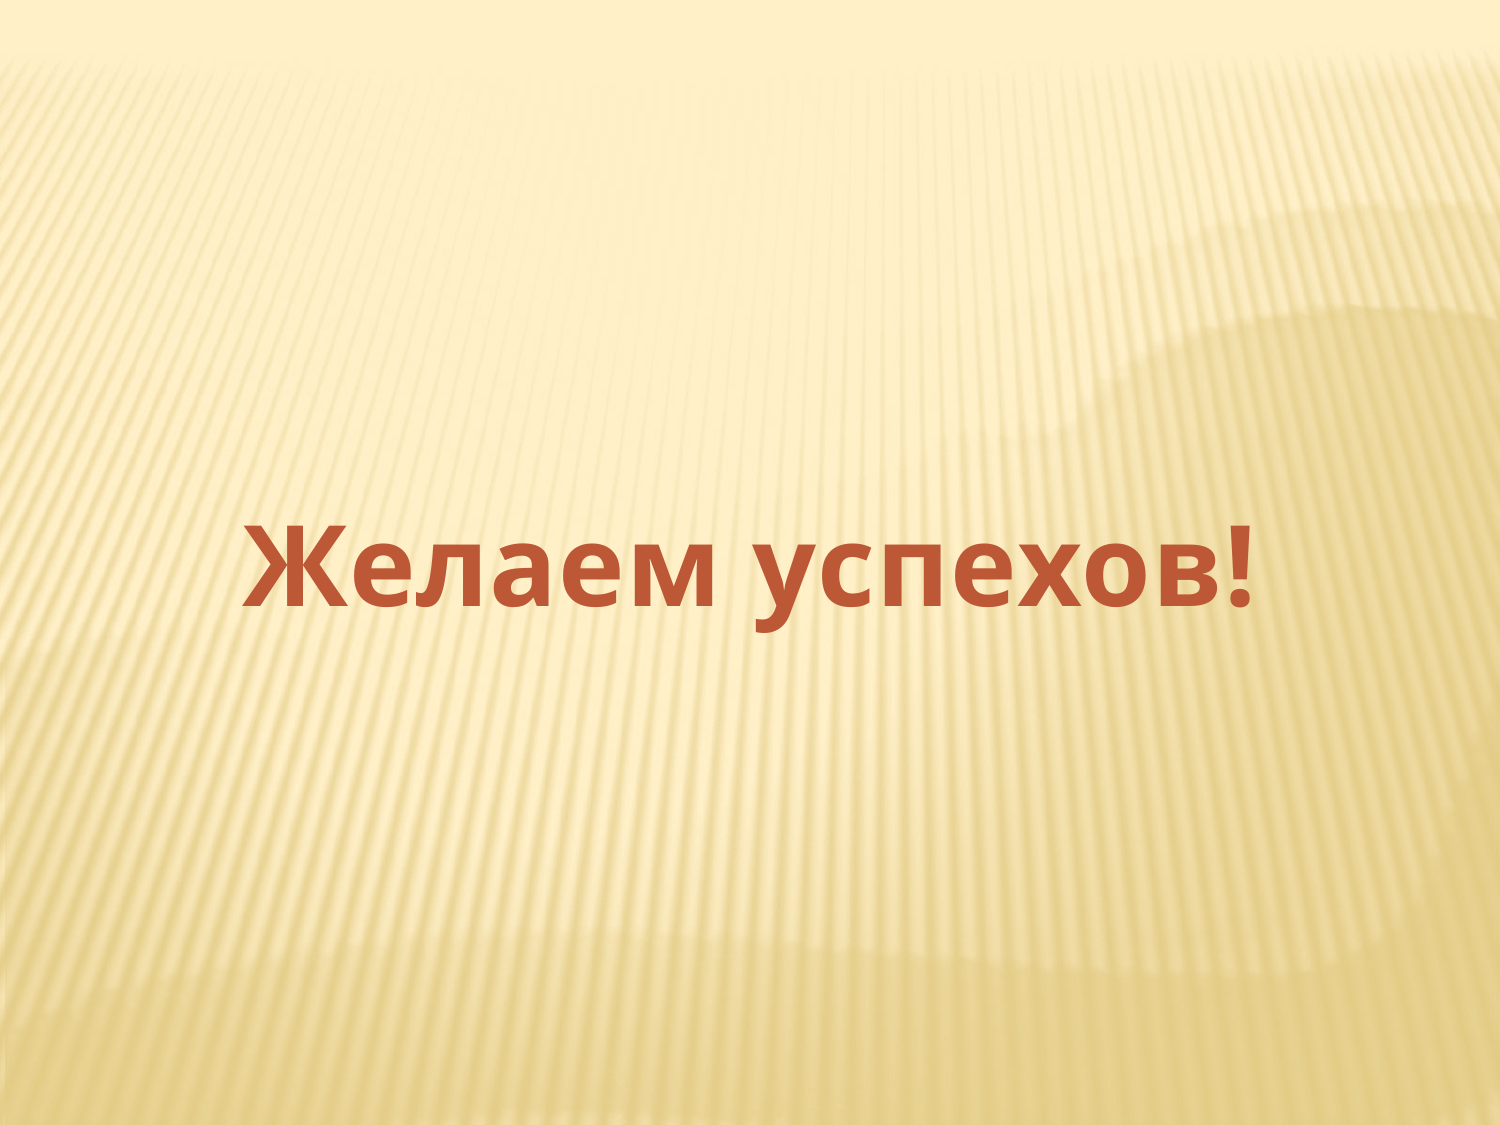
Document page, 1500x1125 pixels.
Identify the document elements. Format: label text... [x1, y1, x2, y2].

text_box Желаем успехов! [227, 486, 1273, 637]
